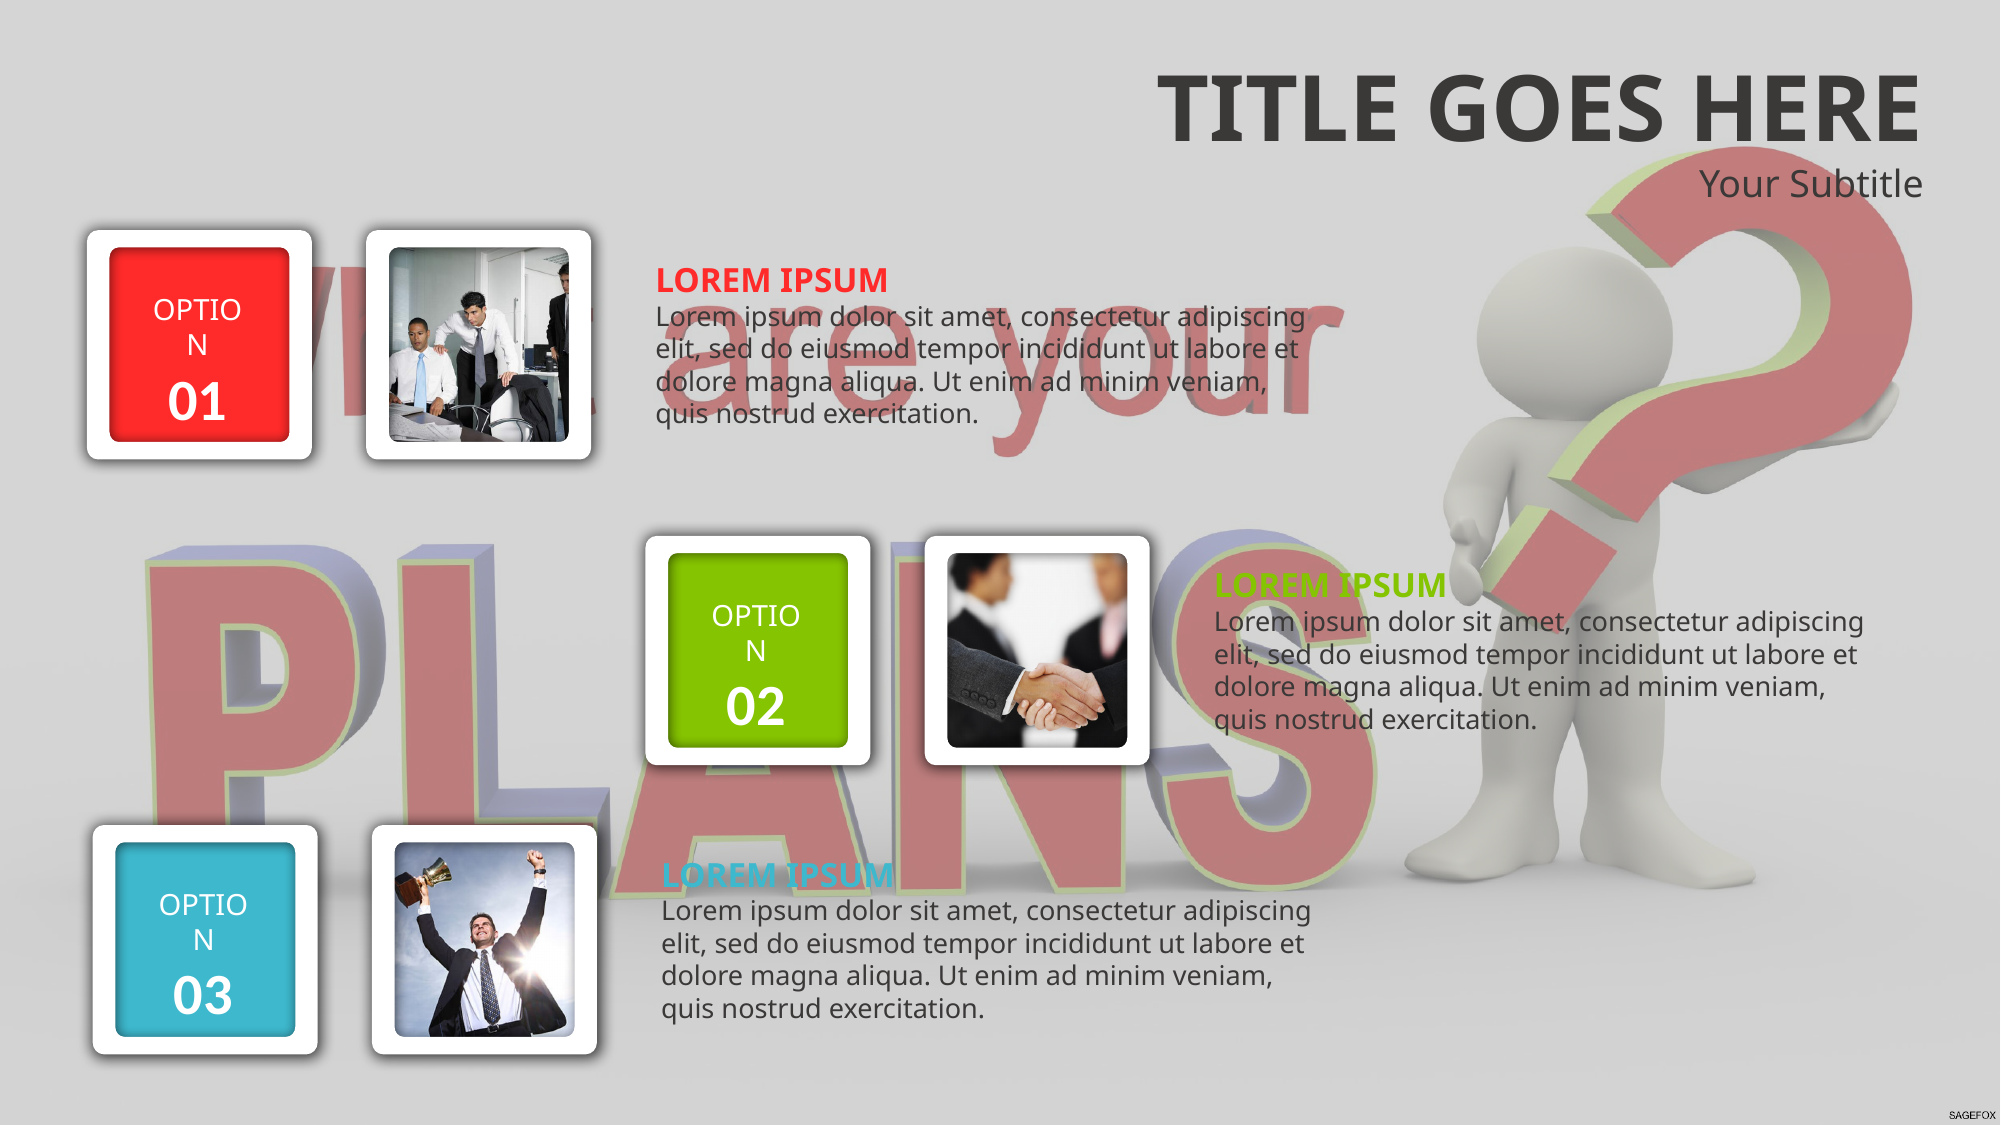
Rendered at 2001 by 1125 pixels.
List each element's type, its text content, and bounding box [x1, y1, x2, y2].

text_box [366, 230, 592, 460]
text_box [371, 825, 597, 1055]
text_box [92, 825, 318, 1055]
picture [1925, 0, 2001, 1125]
text_box TITLE GOES HERE Your Subtitle [1035, 42, 1939, 212]
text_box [924, 535, 1150, 766]
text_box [645, 535, 871, 766]
text_box LOREM IPSUM Lorem ipsum dolor sit amet, consectetur adipiscing elit, sed do eiusmod tempor incididunt ut labore et dolore magna aliqua. Ut enim ad minim veniam, quis nostrud exercitation. [645, 253, 1330, 434]
text_box LOREM IPSUM Lorem ipsum dolor sit amet, consectetur adipiscing elit, sed do eiusmod tempor incididunt ut labore et dolore magna aliqua. Ut enim ad minim veniam, quis nostrud exercitation. [651, 848, 1336, 1029]
text_box LOREM IPSUM Lorem ipsum dolor sit amet, consectetur adipiscing elit, sed do eiusmod tempor incididunt ut labore et dolore magna aliqua. Ut enim ad minim veniam, quis nostrud exercitation. [1204, 559, 1889, 740]
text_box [86, 230, 312, 460]
